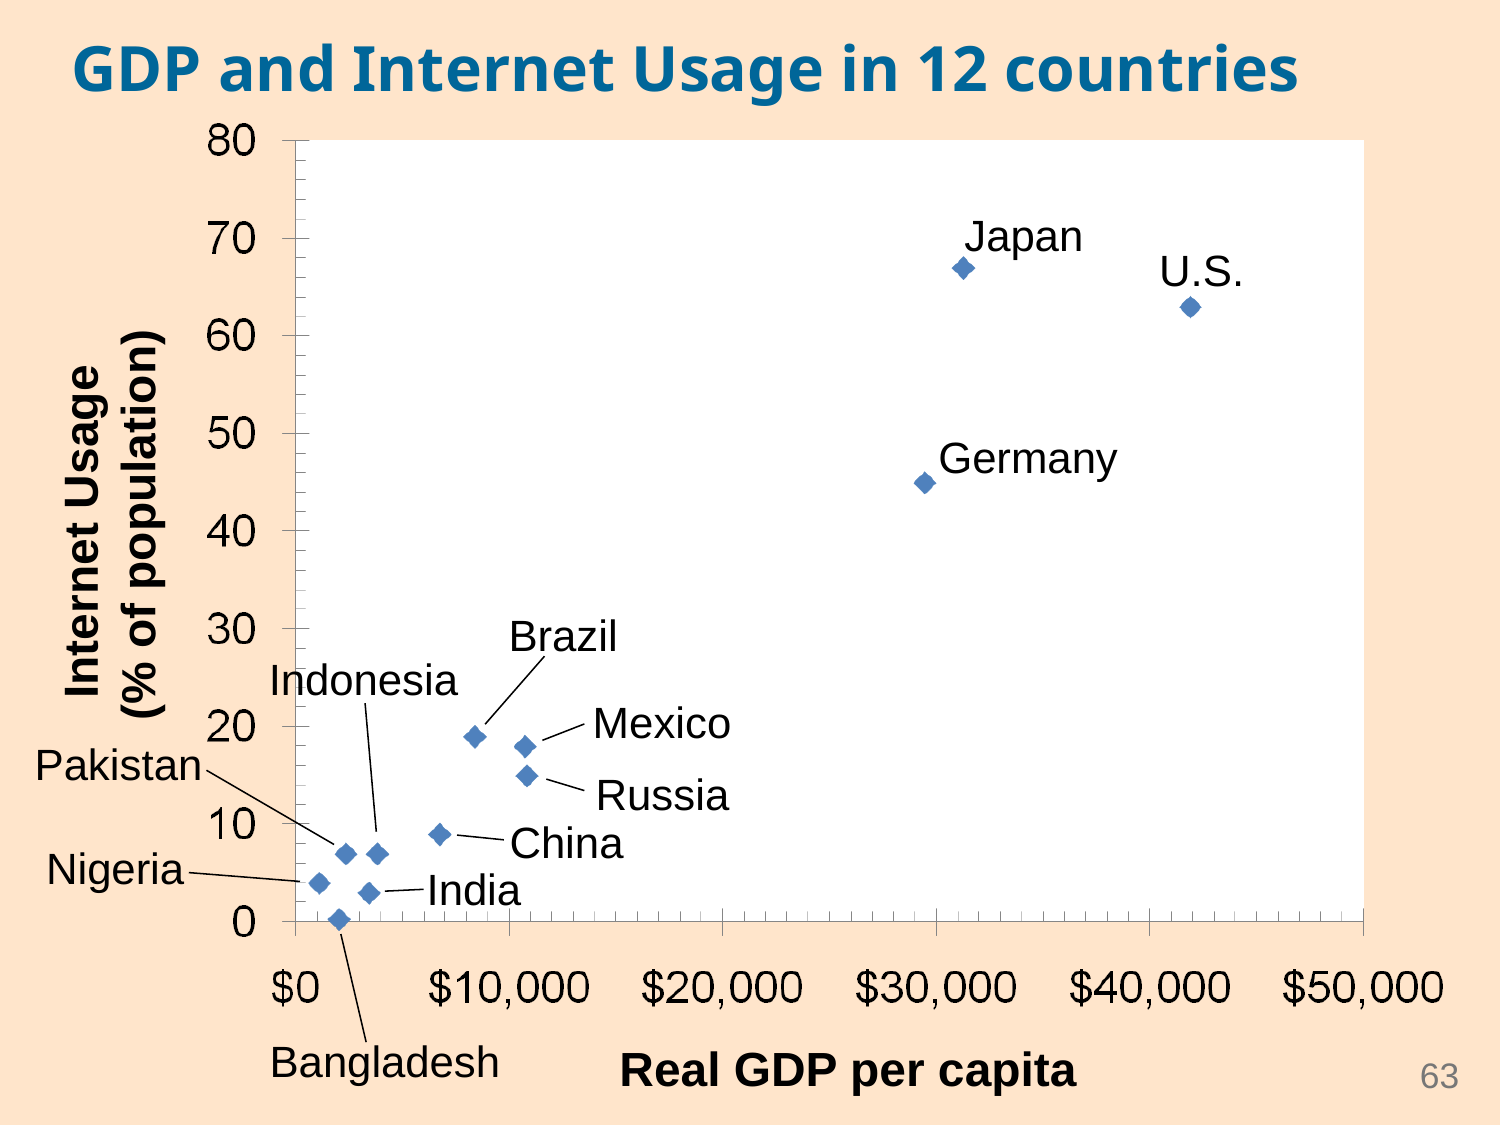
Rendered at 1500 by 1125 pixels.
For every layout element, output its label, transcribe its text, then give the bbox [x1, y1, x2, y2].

text_box Bangladesh [260, 1042, 510, 1086]
text_box Internet Usage (% of population) [42, 277, 173, 737]
text_box 62 [1361, 1045, 1475, 1107]
text_box Real GDP per capita [333, 1042, 1363, 1103]
text_box Nigeria [43, 840, 180, 894]
title GDP and Internet Usage in 12 countries [56, 20, 1436, 113]
picture [185, 104, 1466, 1034]
text_box Pakistan [18, 737, 180, 790]
